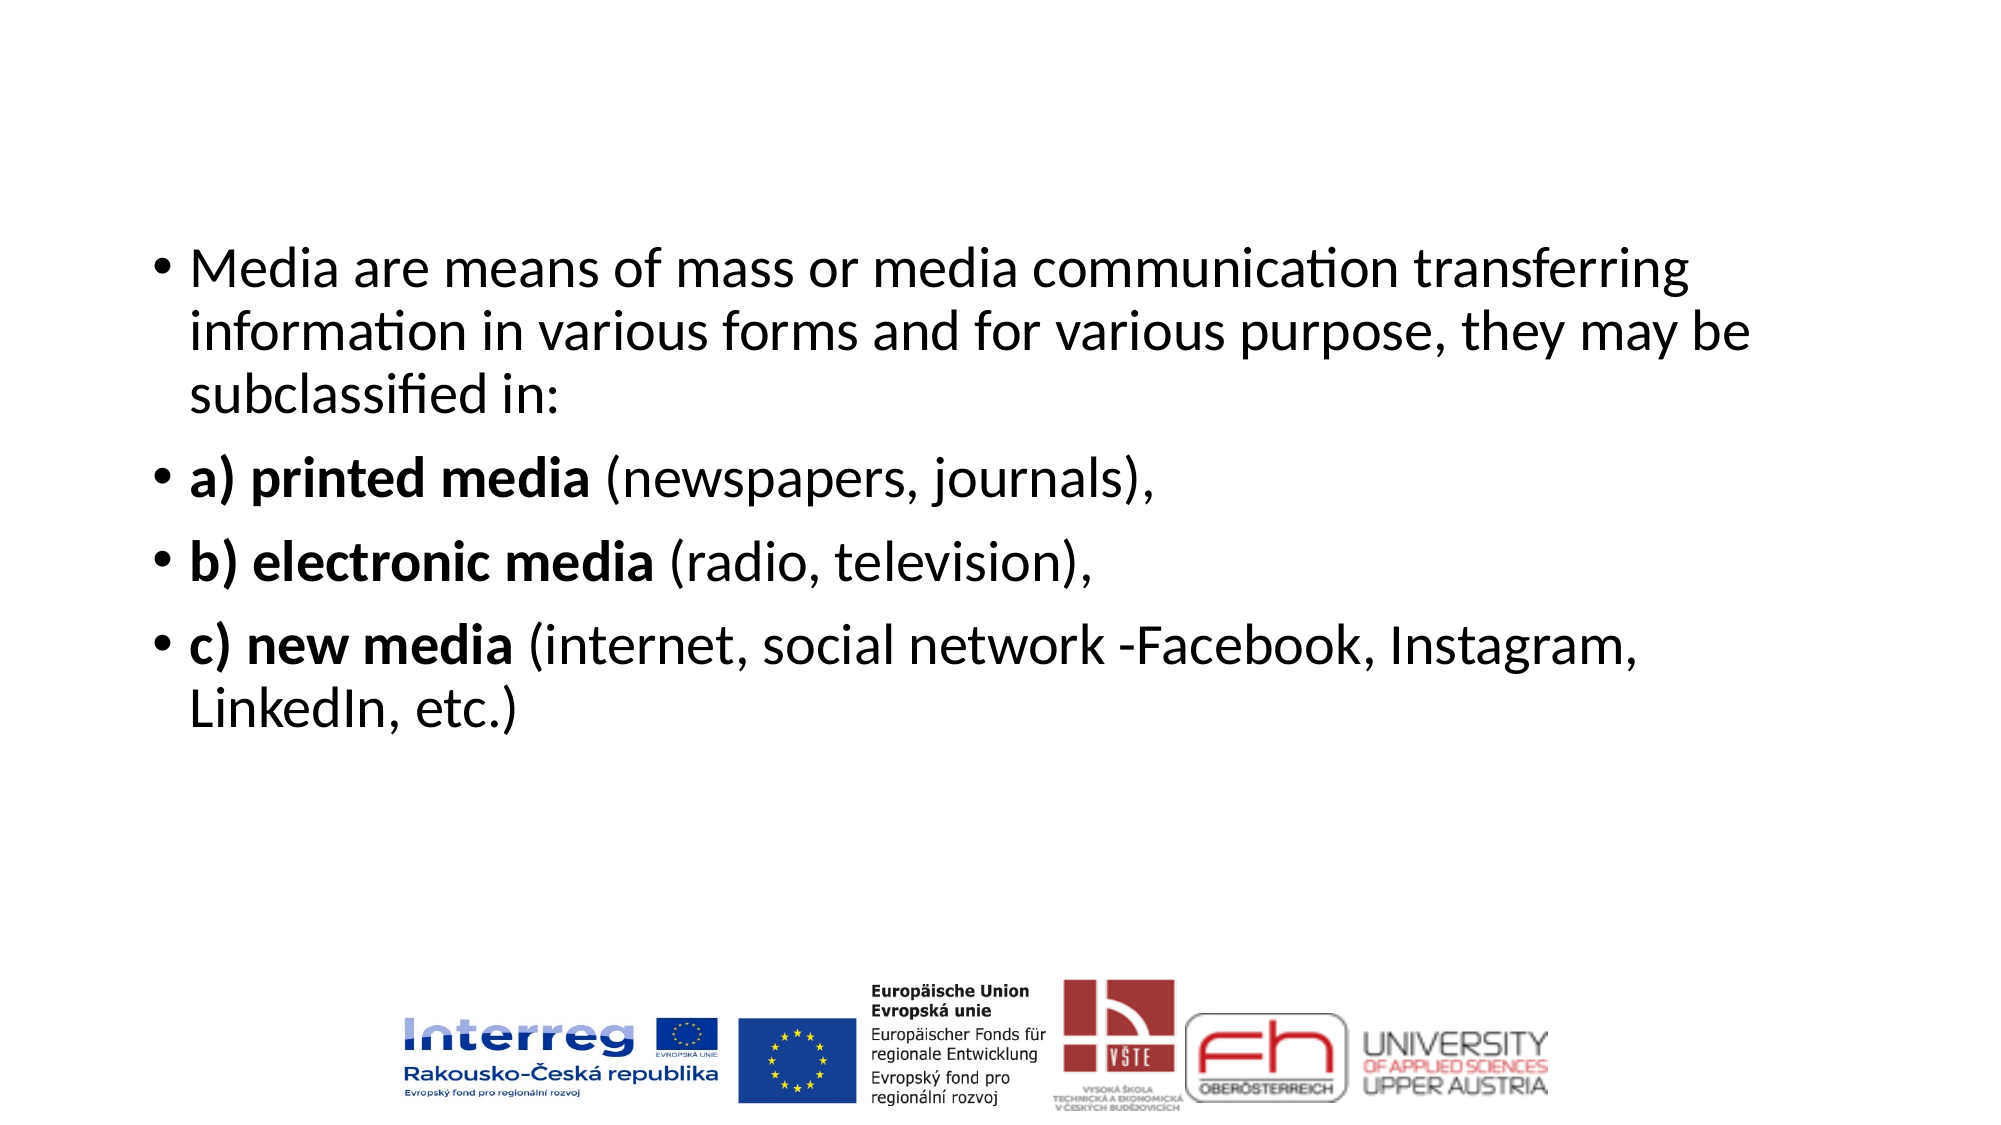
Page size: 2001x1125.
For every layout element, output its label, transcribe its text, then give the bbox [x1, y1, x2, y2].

list Media are means of mass or media communication transferring information in various forms and for various purpose, they may be subclassified in: a) printed media (newspapers, journals), b) electronic media (radio, television), c) new media (internet, social network -Facebook, Instagram, LinkedIn, etc.) [137, 139, 1863, 980]
picture [374, 984, 1046, 1125]
picture [1185, 1013, 1548, 1103]
picture [1053, 979, 1184, 1111]
